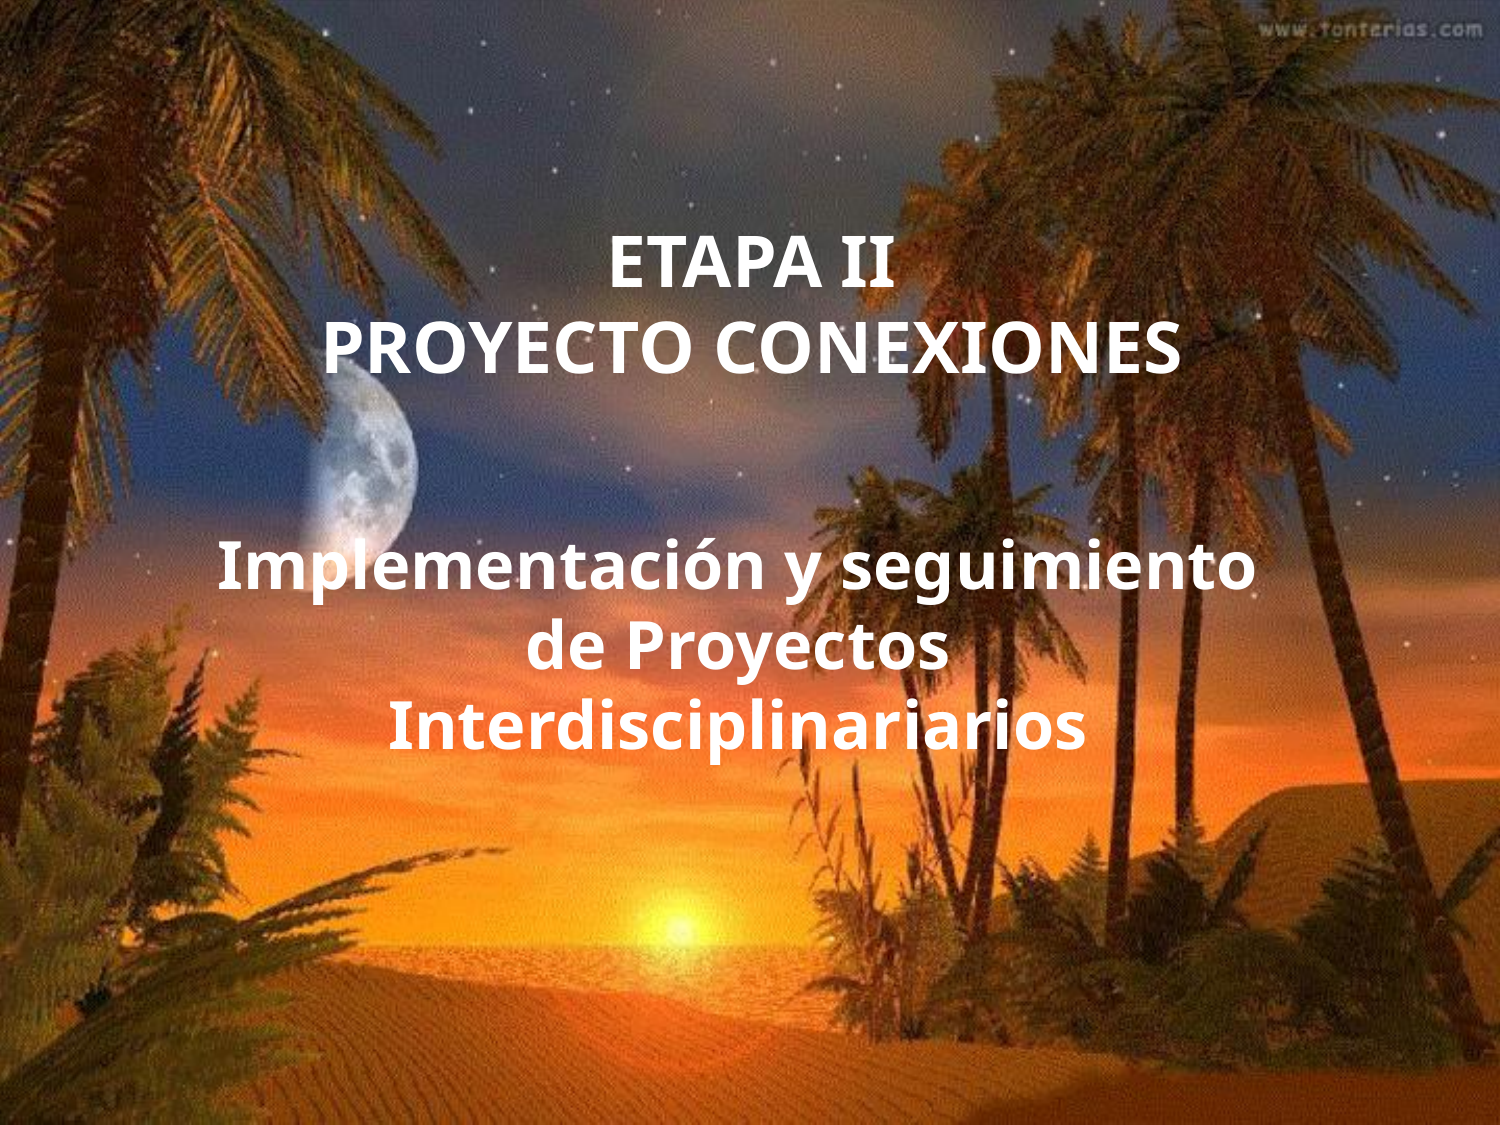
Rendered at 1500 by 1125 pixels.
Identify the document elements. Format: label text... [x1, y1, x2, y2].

title ETAPA II PROYECTO CONEXIONES [76, 208, 1427, 396]
picture [0, 0, 1500, 1125]
text_box Implementación y seguimiento de Proyectos Interdisciplinariarios [194, 515, 1282, 770]
